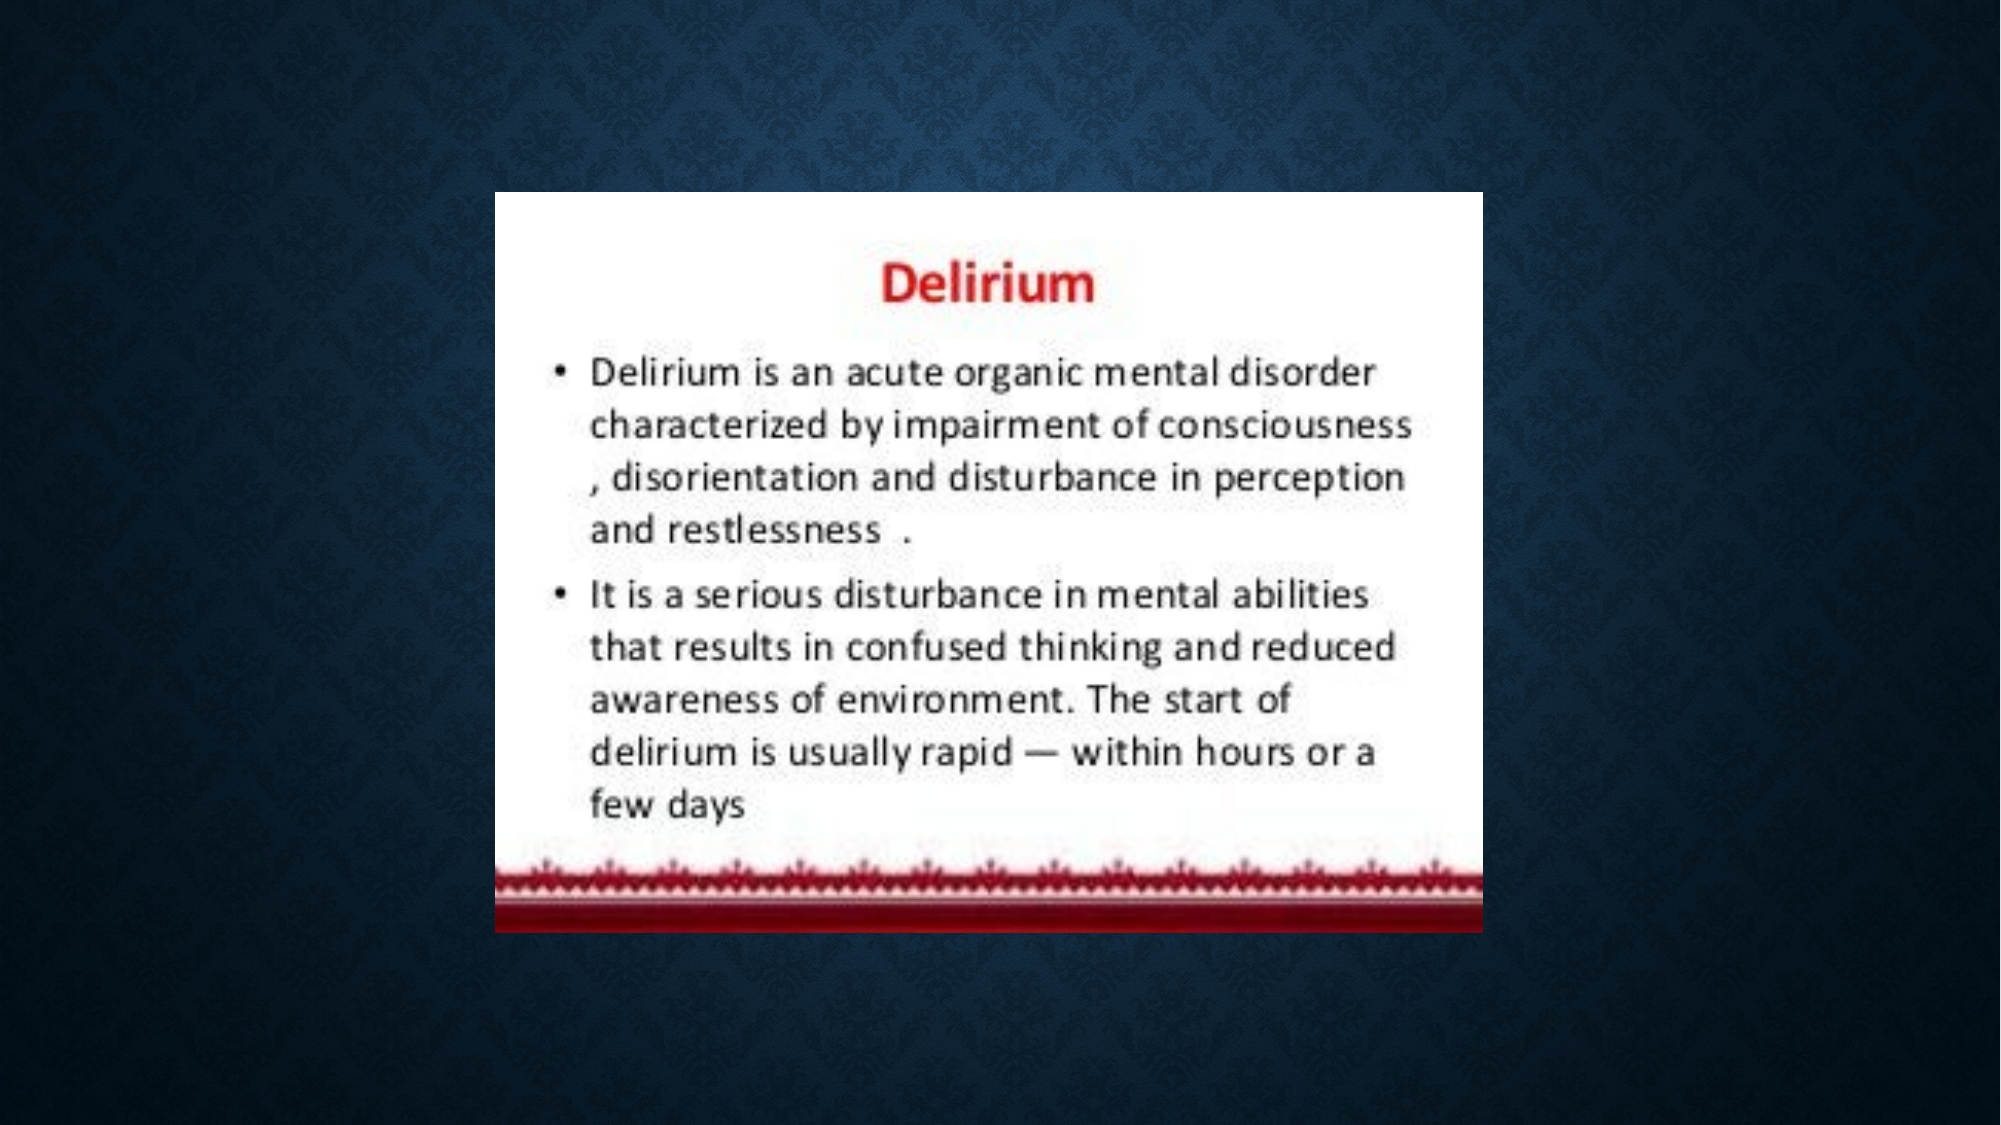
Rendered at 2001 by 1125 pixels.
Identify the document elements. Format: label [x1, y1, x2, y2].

picture [494, 191, 1483, 933]
